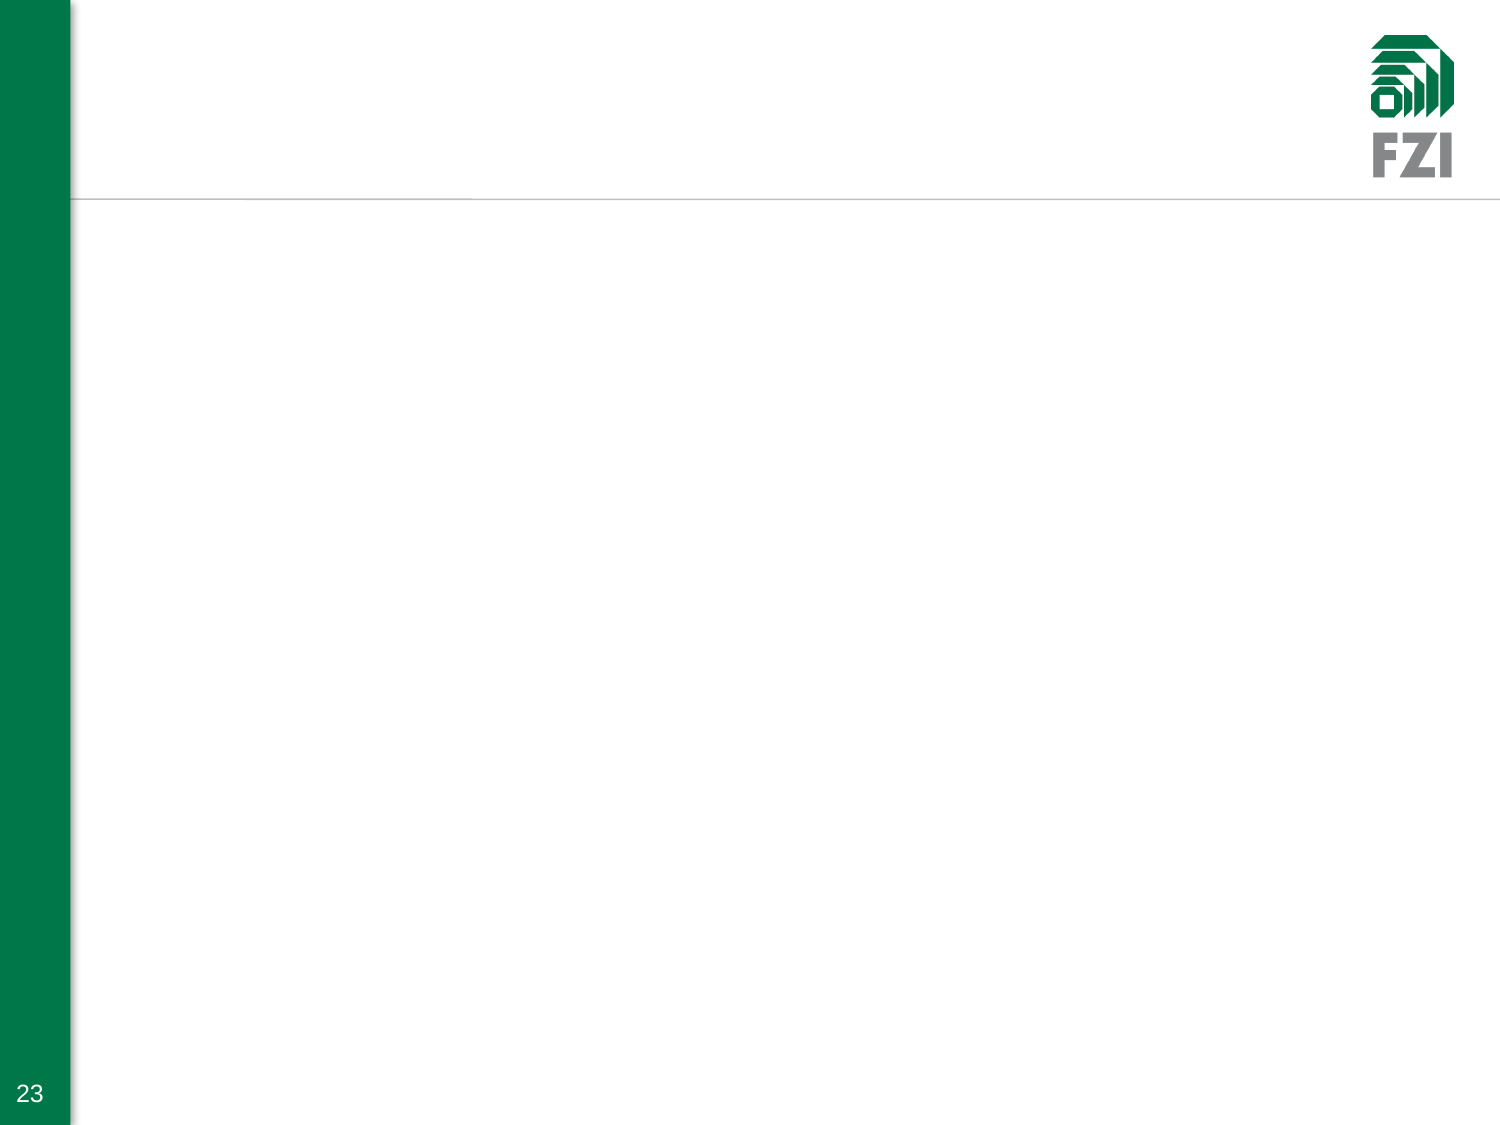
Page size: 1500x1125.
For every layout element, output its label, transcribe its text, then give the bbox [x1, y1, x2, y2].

picture [1371, 35, 1454, 179]
slide_number 23 [0, 1062, 59, 1122]
